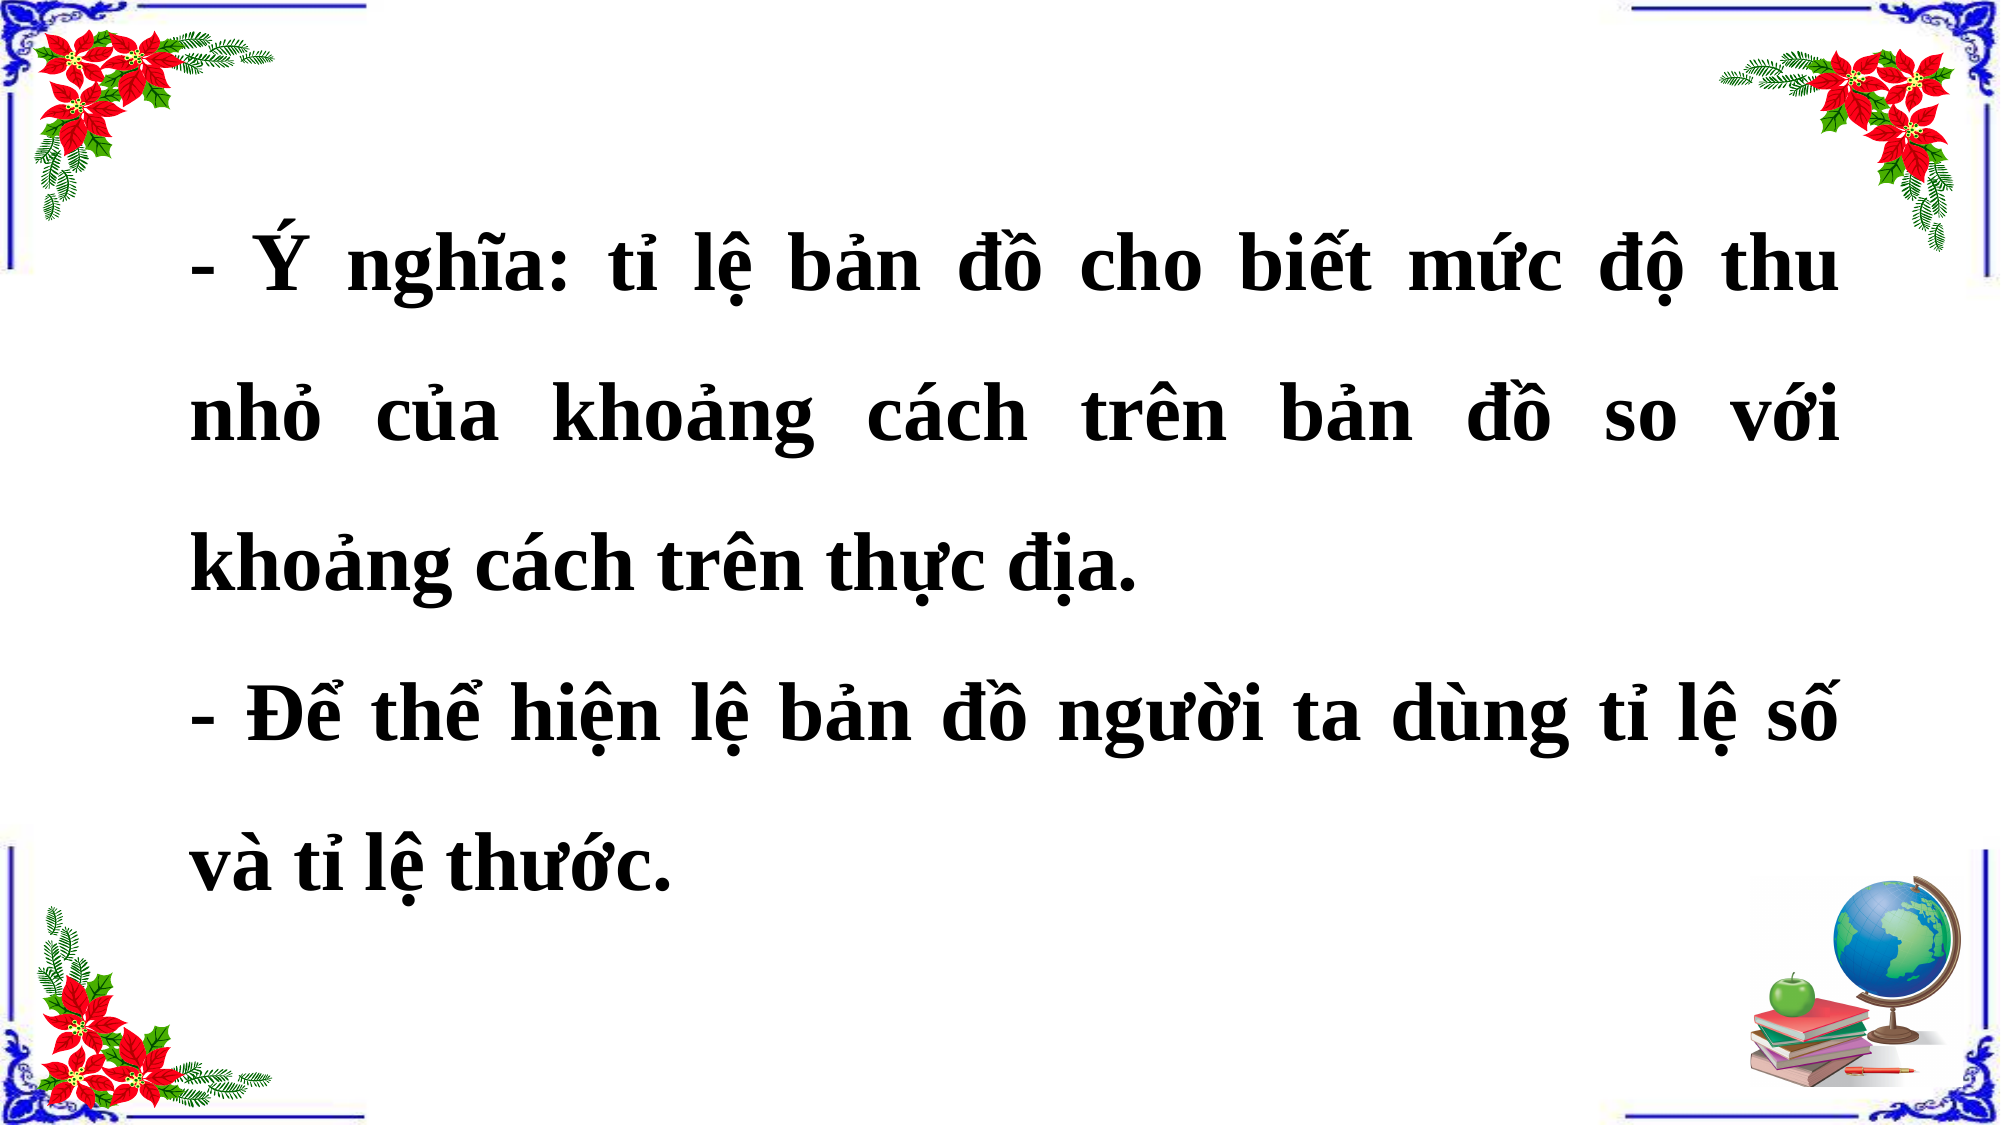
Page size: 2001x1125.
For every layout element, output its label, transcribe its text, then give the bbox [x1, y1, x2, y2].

text_box - Ý nghĩa: tỉ lệ bản đồ cho biết mức độ thu nhỏ của khoảng cách trên bản đồ so với khoảng cách trên thực địa. - Để thể hiện lệ bản đồ người ta dùng tỉ lệ số và tỉ lệ thước. [174, 150, 1857, 915]
picture [0, 0, 2001, 1125]
